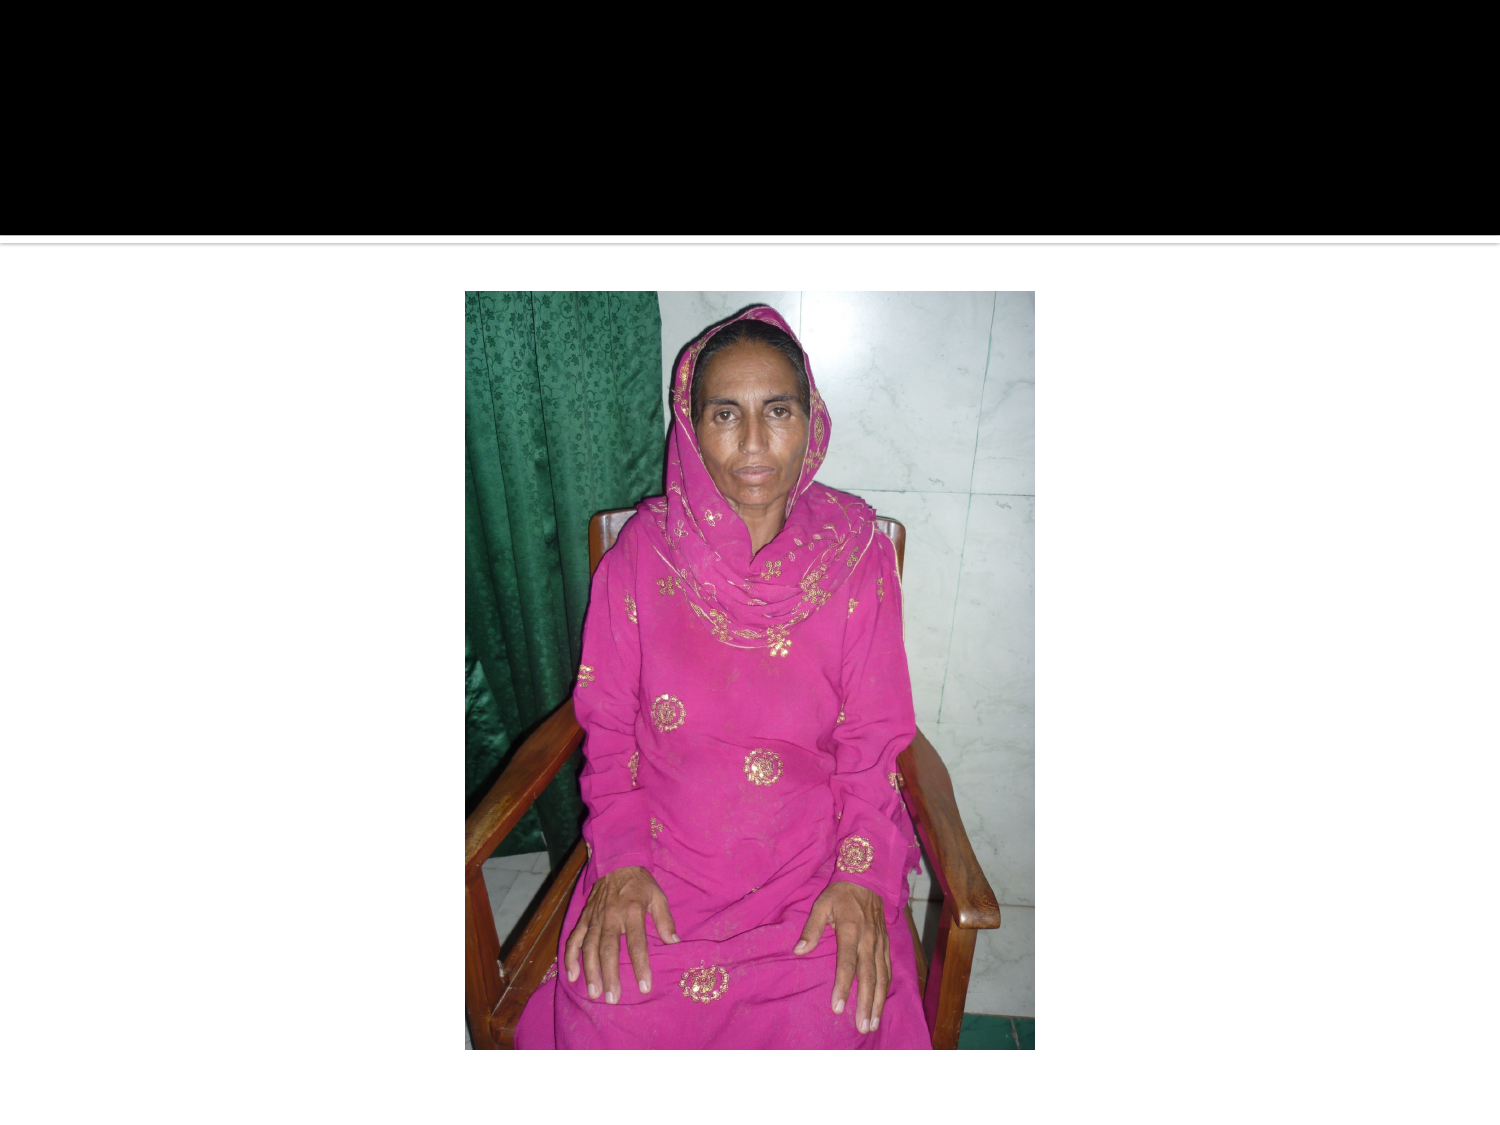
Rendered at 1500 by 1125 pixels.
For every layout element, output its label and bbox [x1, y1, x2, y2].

list [465, 291, 1035, 1050]
